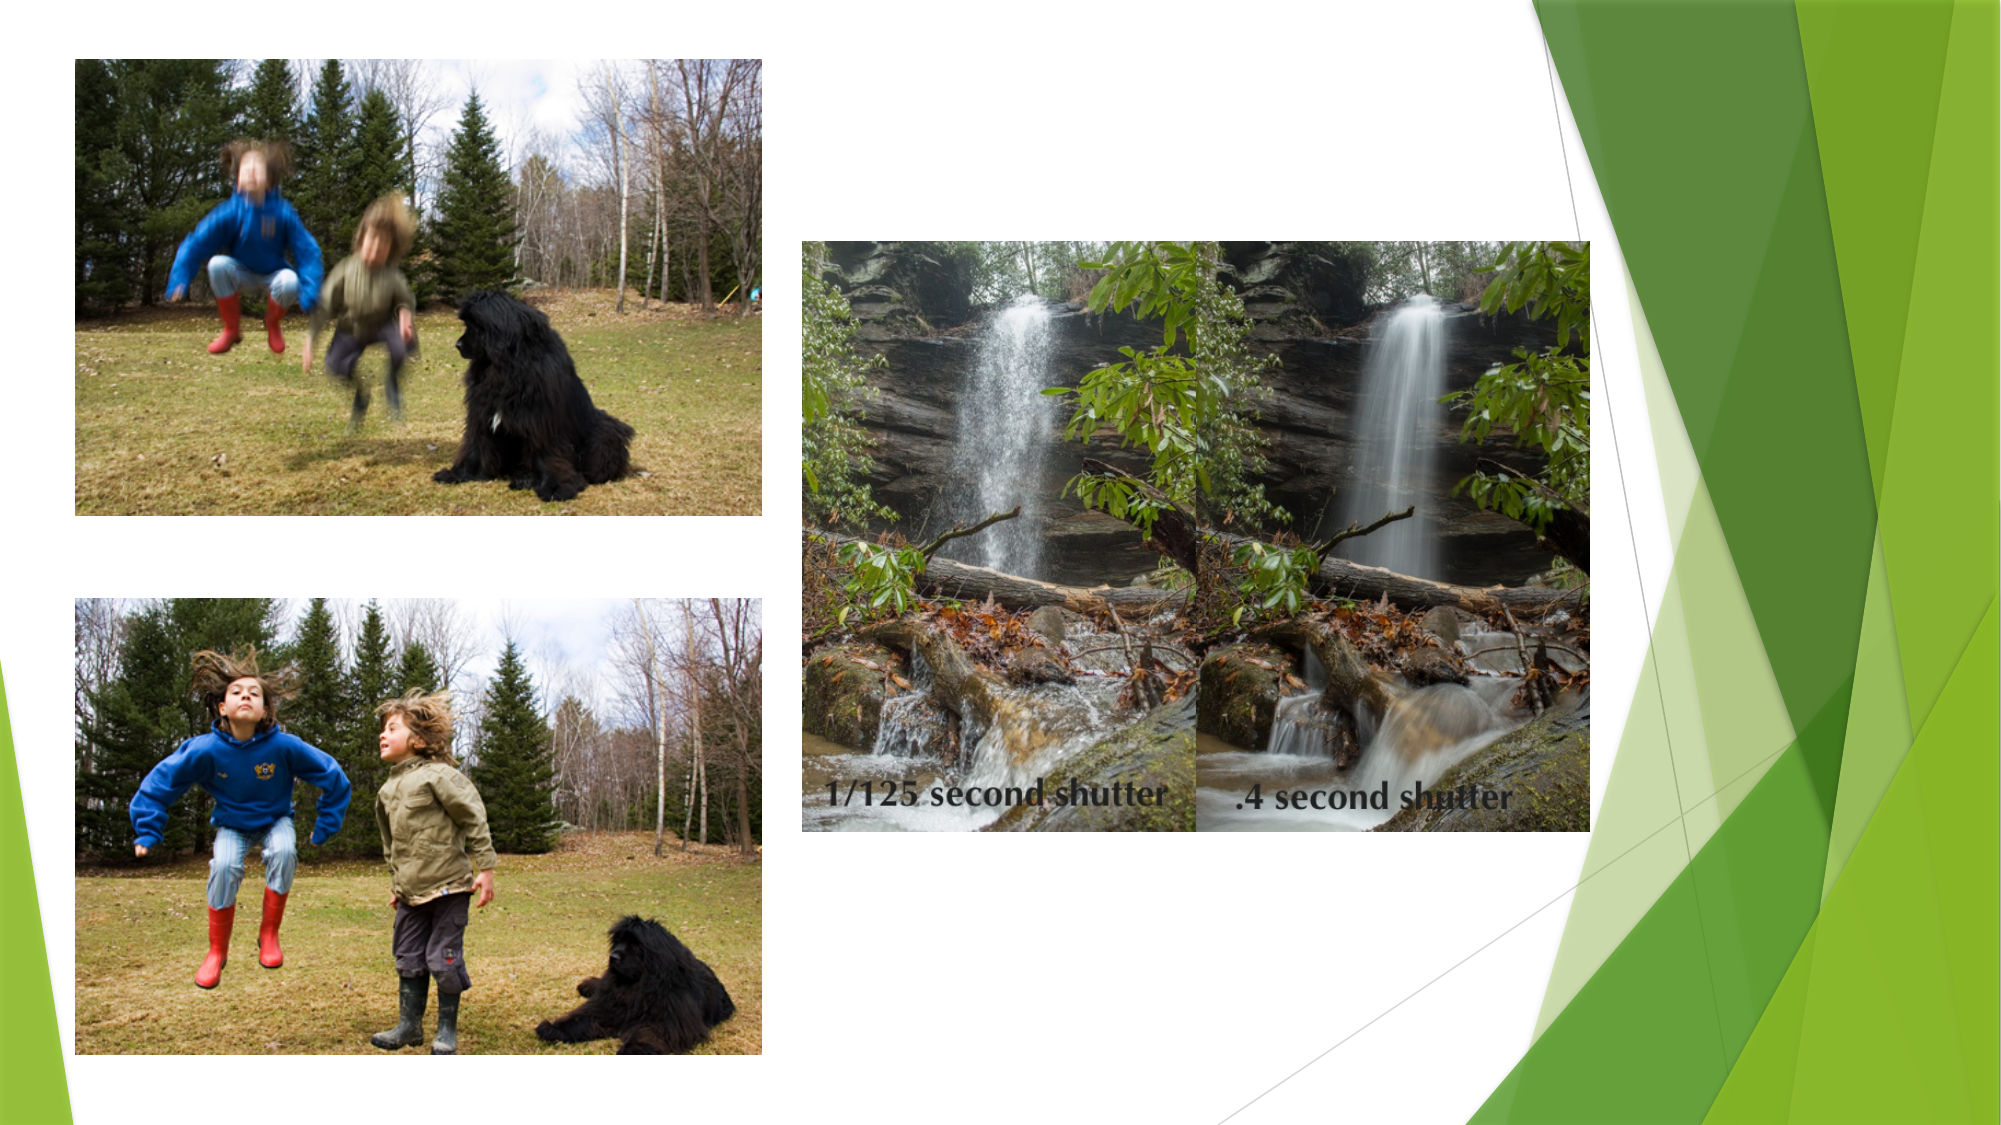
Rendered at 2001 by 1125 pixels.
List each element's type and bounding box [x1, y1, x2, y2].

picture [801, 240, 1590, 833]
picture [74, 59, 763, 517]
picture [74, 598, 763, 1056]
